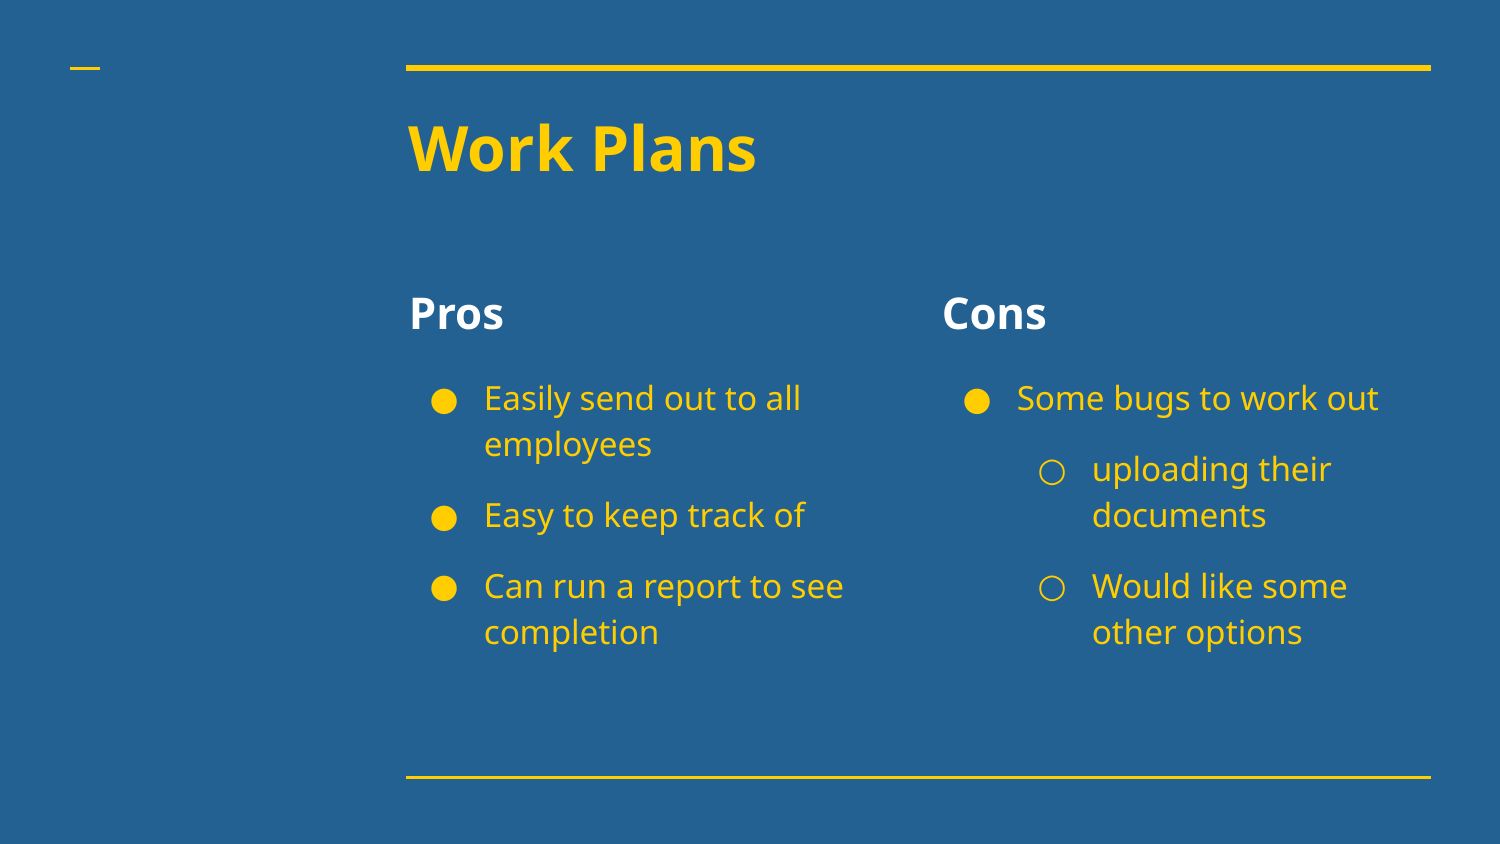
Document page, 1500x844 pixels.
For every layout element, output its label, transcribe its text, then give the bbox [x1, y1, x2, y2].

list Cons Some bugs to work out uploading their documents Would like some other options [926, 262, 1431, 756]
title Work Plans [393, 94, 1431, 199]
list Pros Easily send out to all employees Easy to keep track of Can run a report to see completion [393, 262, 898, 756]
